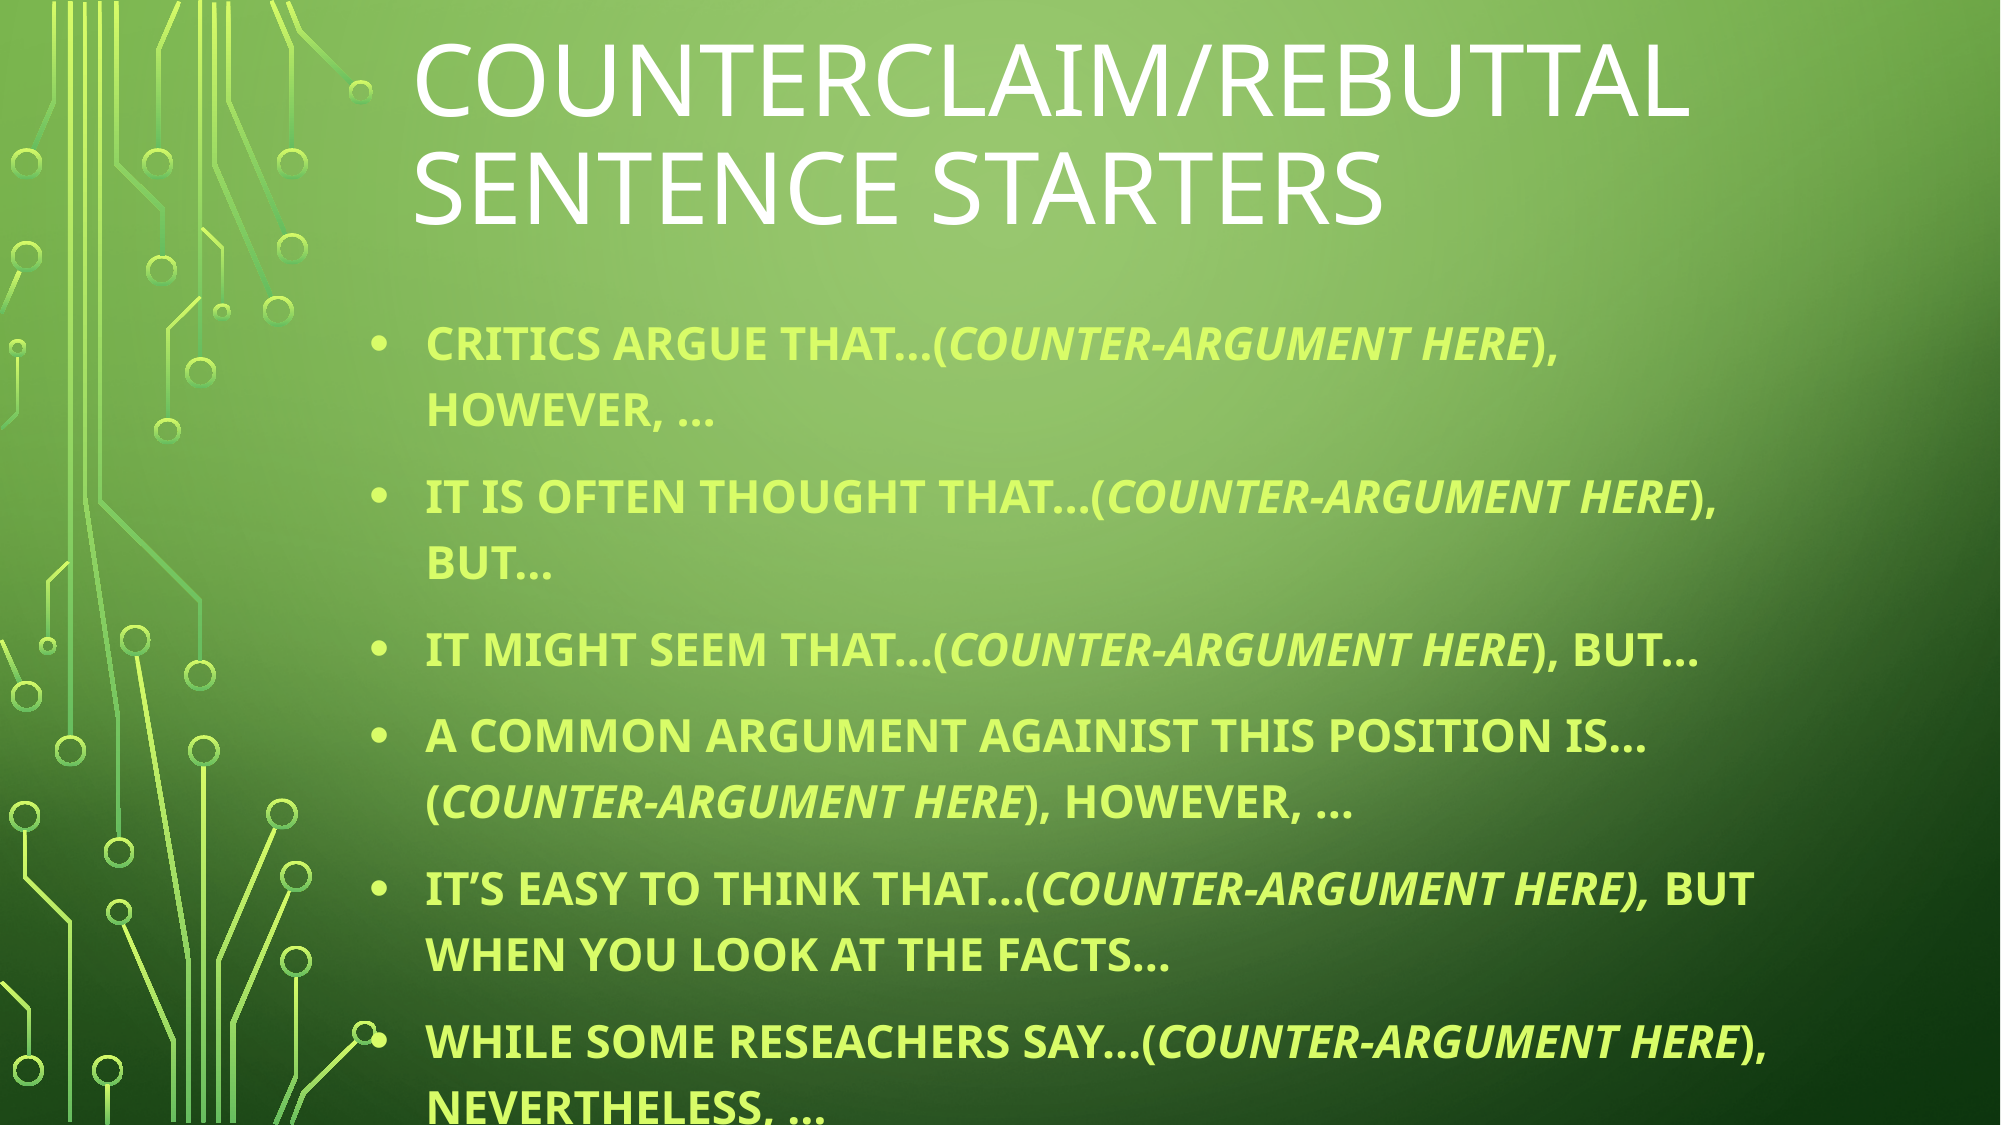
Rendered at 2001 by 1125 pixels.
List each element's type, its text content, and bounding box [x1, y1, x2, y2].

title CounterClaim/Rebuttal Sentence Starters [396, 17, 1839, 254]
subtitle Critics argue that…(counter-Argument here), however, … It is often thought that…(counter-argument here), but… It might seem that…(Counter-argument here), but… A common argument againist this position is…(counter-argument here), however, … It’s easy to think that…(counter-argument here), but when you look at the facts… While some reseachers say…(counter-argument here), nevertheless, … [354, 296, 1797, 966]
